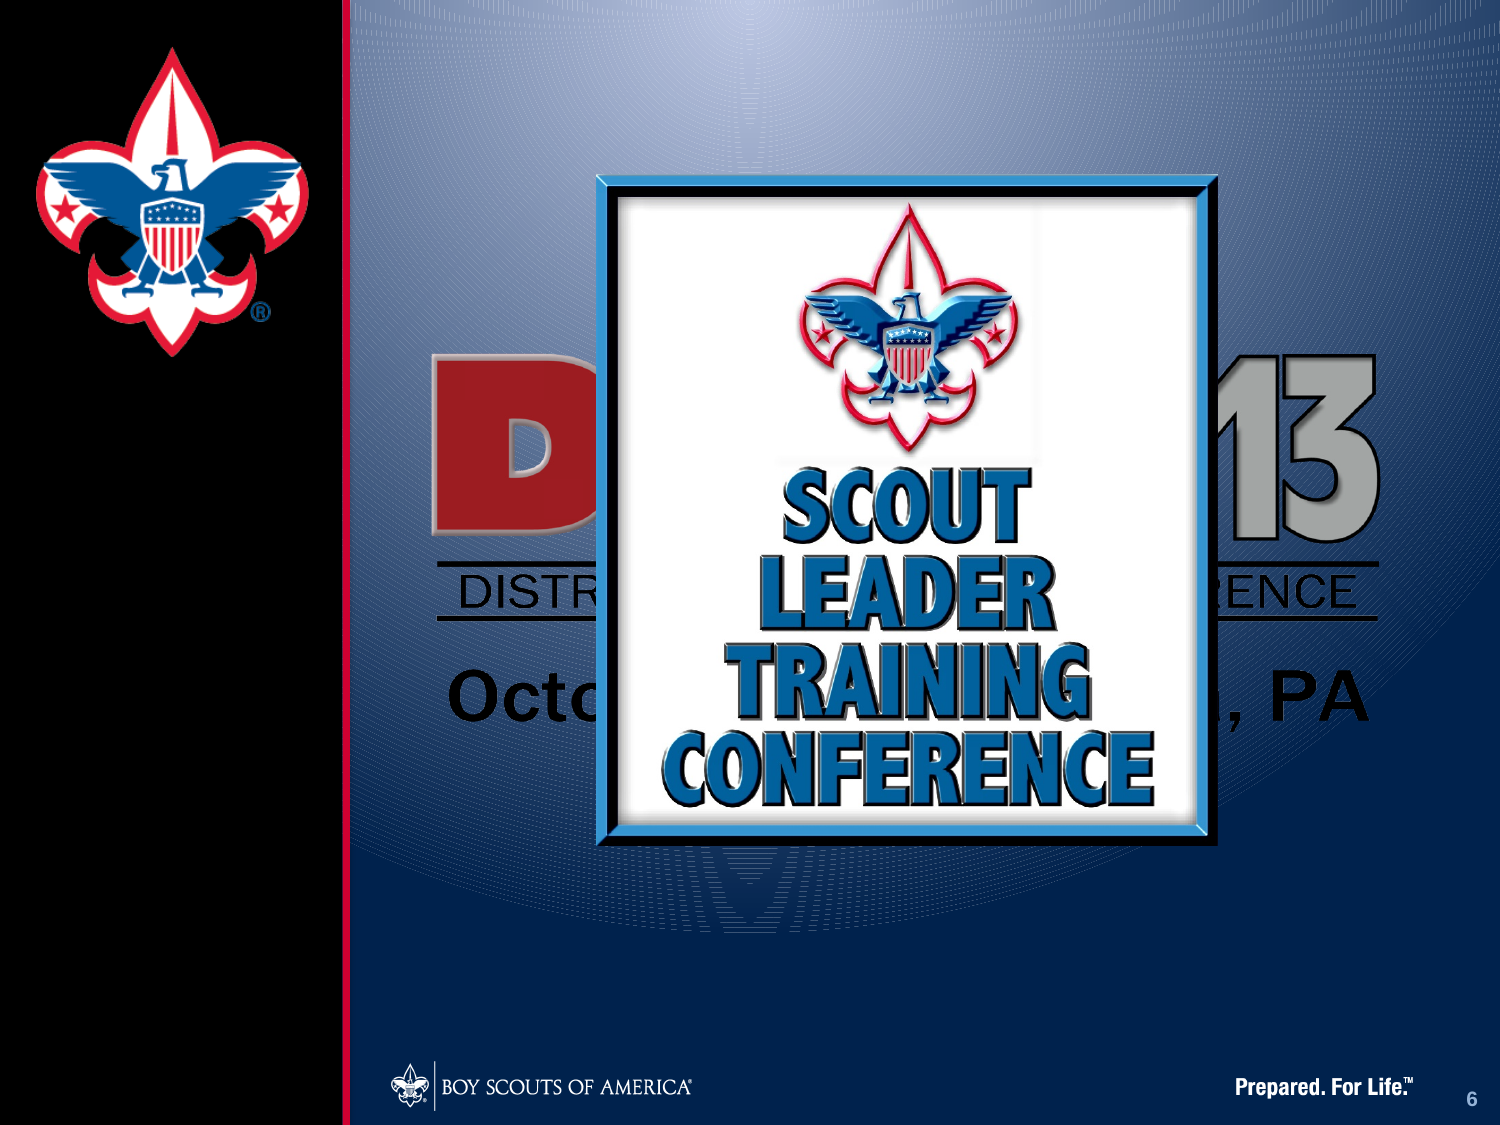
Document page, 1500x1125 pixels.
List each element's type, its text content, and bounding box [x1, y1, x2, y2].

picture [1236, 1077, 1413, 1099]
picture [391, 1061, 692, 1111]
picture [424, 174, 1389, 846]
picture [36, 46, 309, 358]
slide_number 6 [1425, 1067, 1493, 1125]
